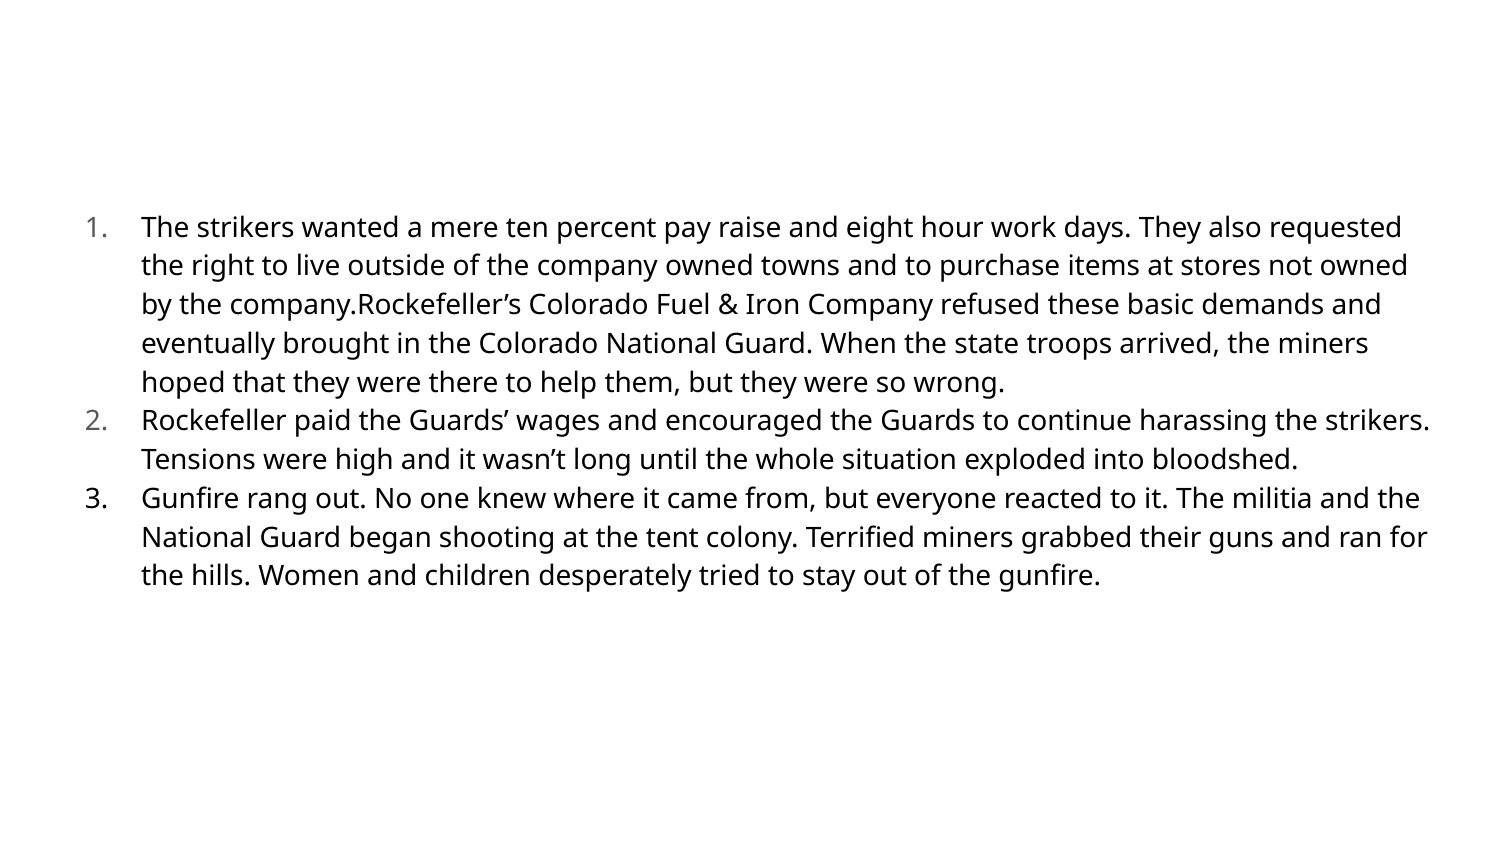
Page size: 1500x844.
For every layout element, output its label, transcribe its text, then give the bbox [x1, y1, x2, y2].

list The strikers wanted a mere ten percent pay raise and eight hour work days. They also requested the right to live outside of the company owned towns and to purchase items at stores not owned by the company.Rockefeller’s Colorado Fuel & Iron Company refused these basic demands and eventually brought in the Colorado National Guard. When the state troops arrived, the miners hoped that they were there to help them, but they were so wrong. Rockefeller paid the Guards’ wages and encouraged the Guards to continue harassing the strikers. Tensions were high and it wasn’t long until the whole situation exploded into bloodshed. Gunfire rang out. No one knew where it came from, but everyone reacted to it. The militia and the National Guard began shooting at the tent colony. Terrified miners grabbed their guns and ran for the hills. Women and children desperately tried to stay out of the gunfire. [51, 189, 1449, 759]
